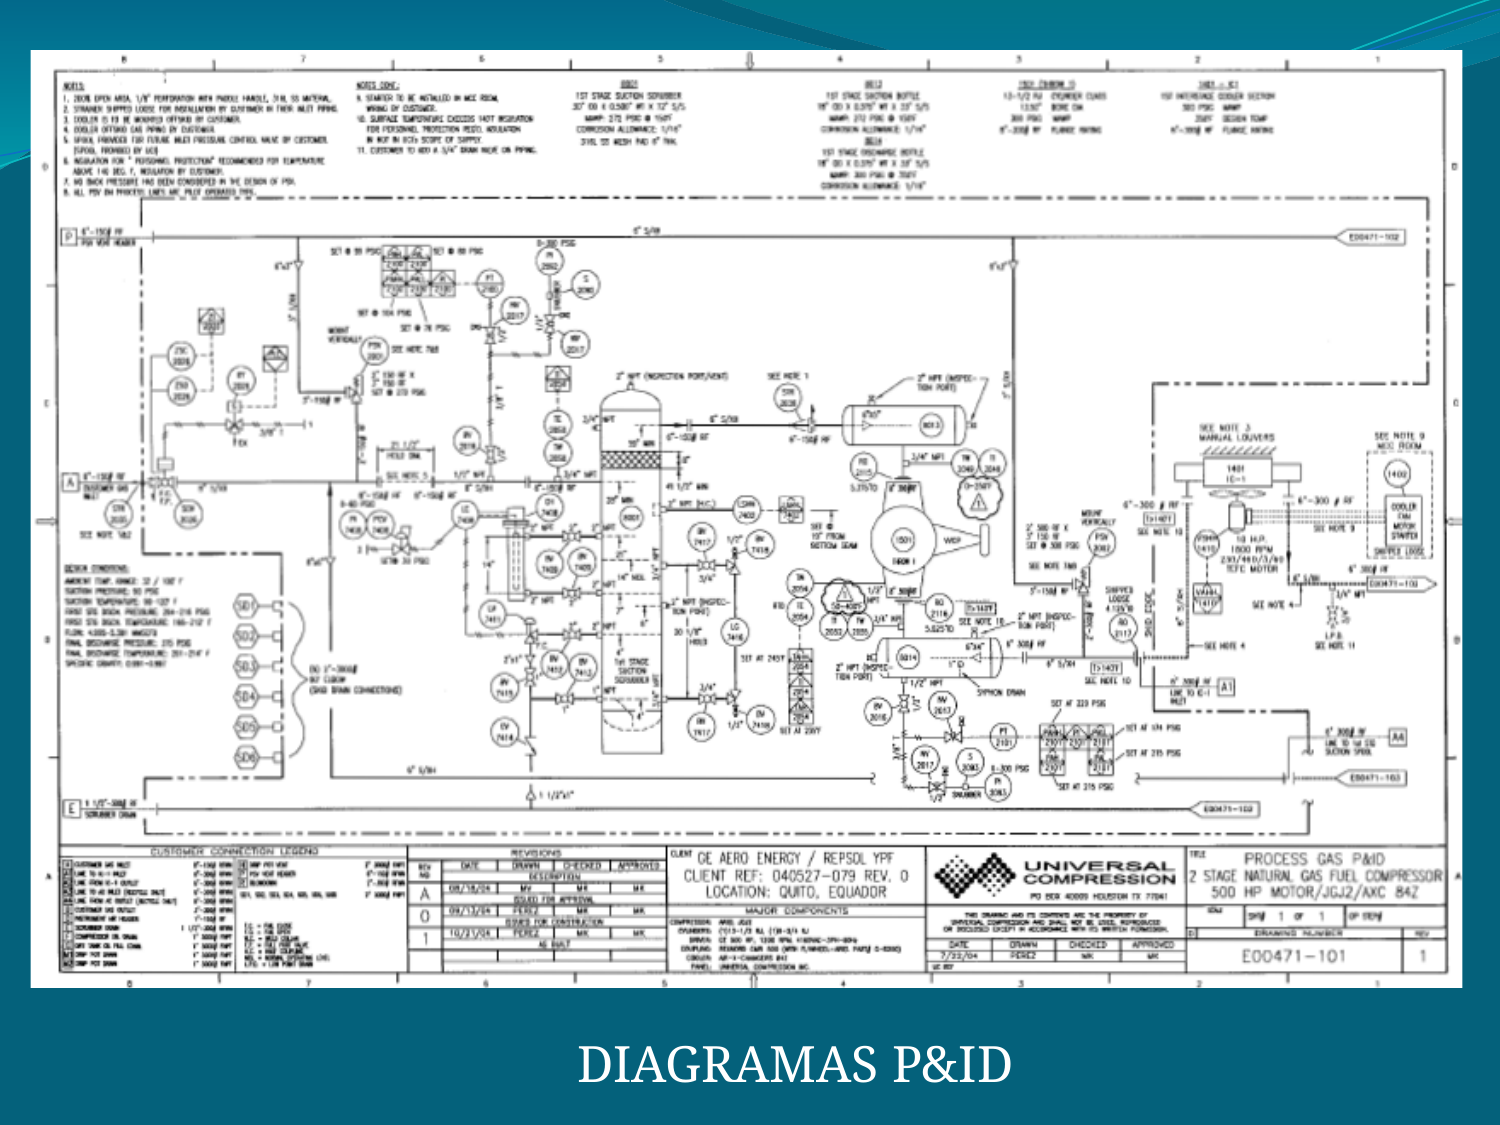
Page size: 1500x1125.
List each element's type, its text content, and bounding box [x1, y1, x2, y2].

picture [30, 49, 1462, 987]
text_box DIAGRAMAS P&ID [562, 1024, 1038, 1100]
